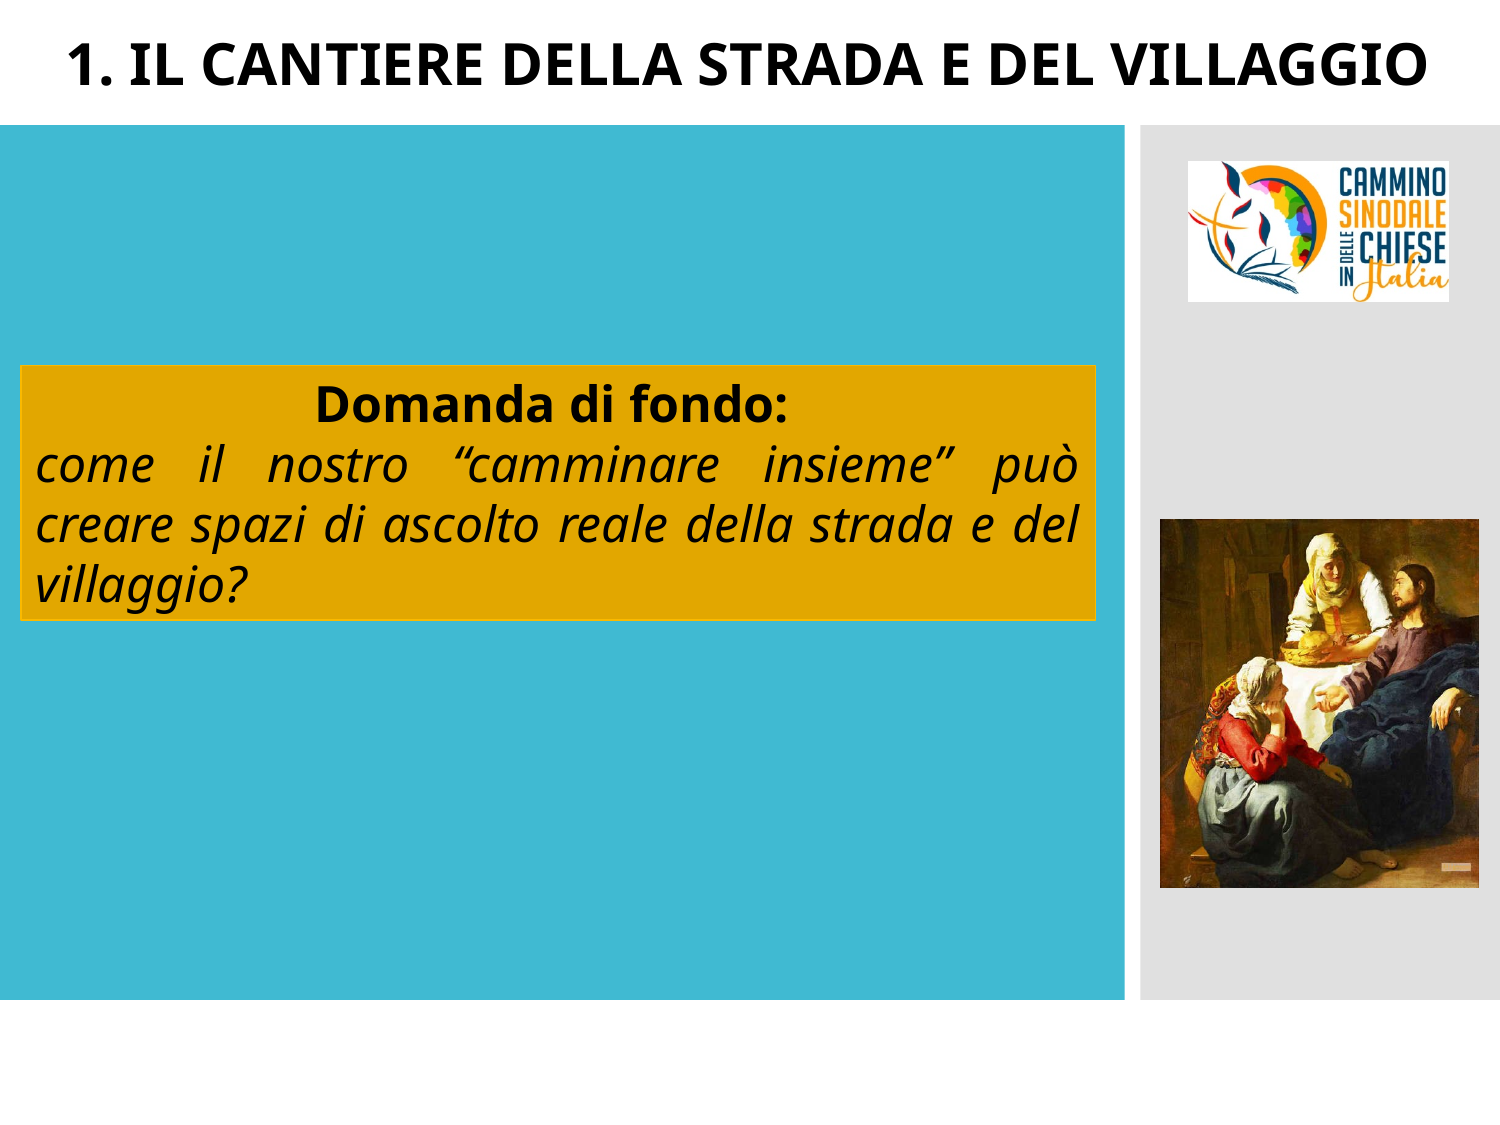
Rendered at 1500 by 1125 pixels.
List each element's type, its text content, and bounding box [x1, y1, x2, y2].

text_box 1. IL CANTIERE DELLA STRADA E DEL VILLAGGIO [17, 19, 1478, 105]
picture [1160, 519, 1479, 888]
text_box Domanda di fondo: come il nostro “camminare insieme” può creare spazi di ascolto reale della strada e del villaggio? [20, 365, 1096, 621]
picture [1188, 161, 1449, 302]
